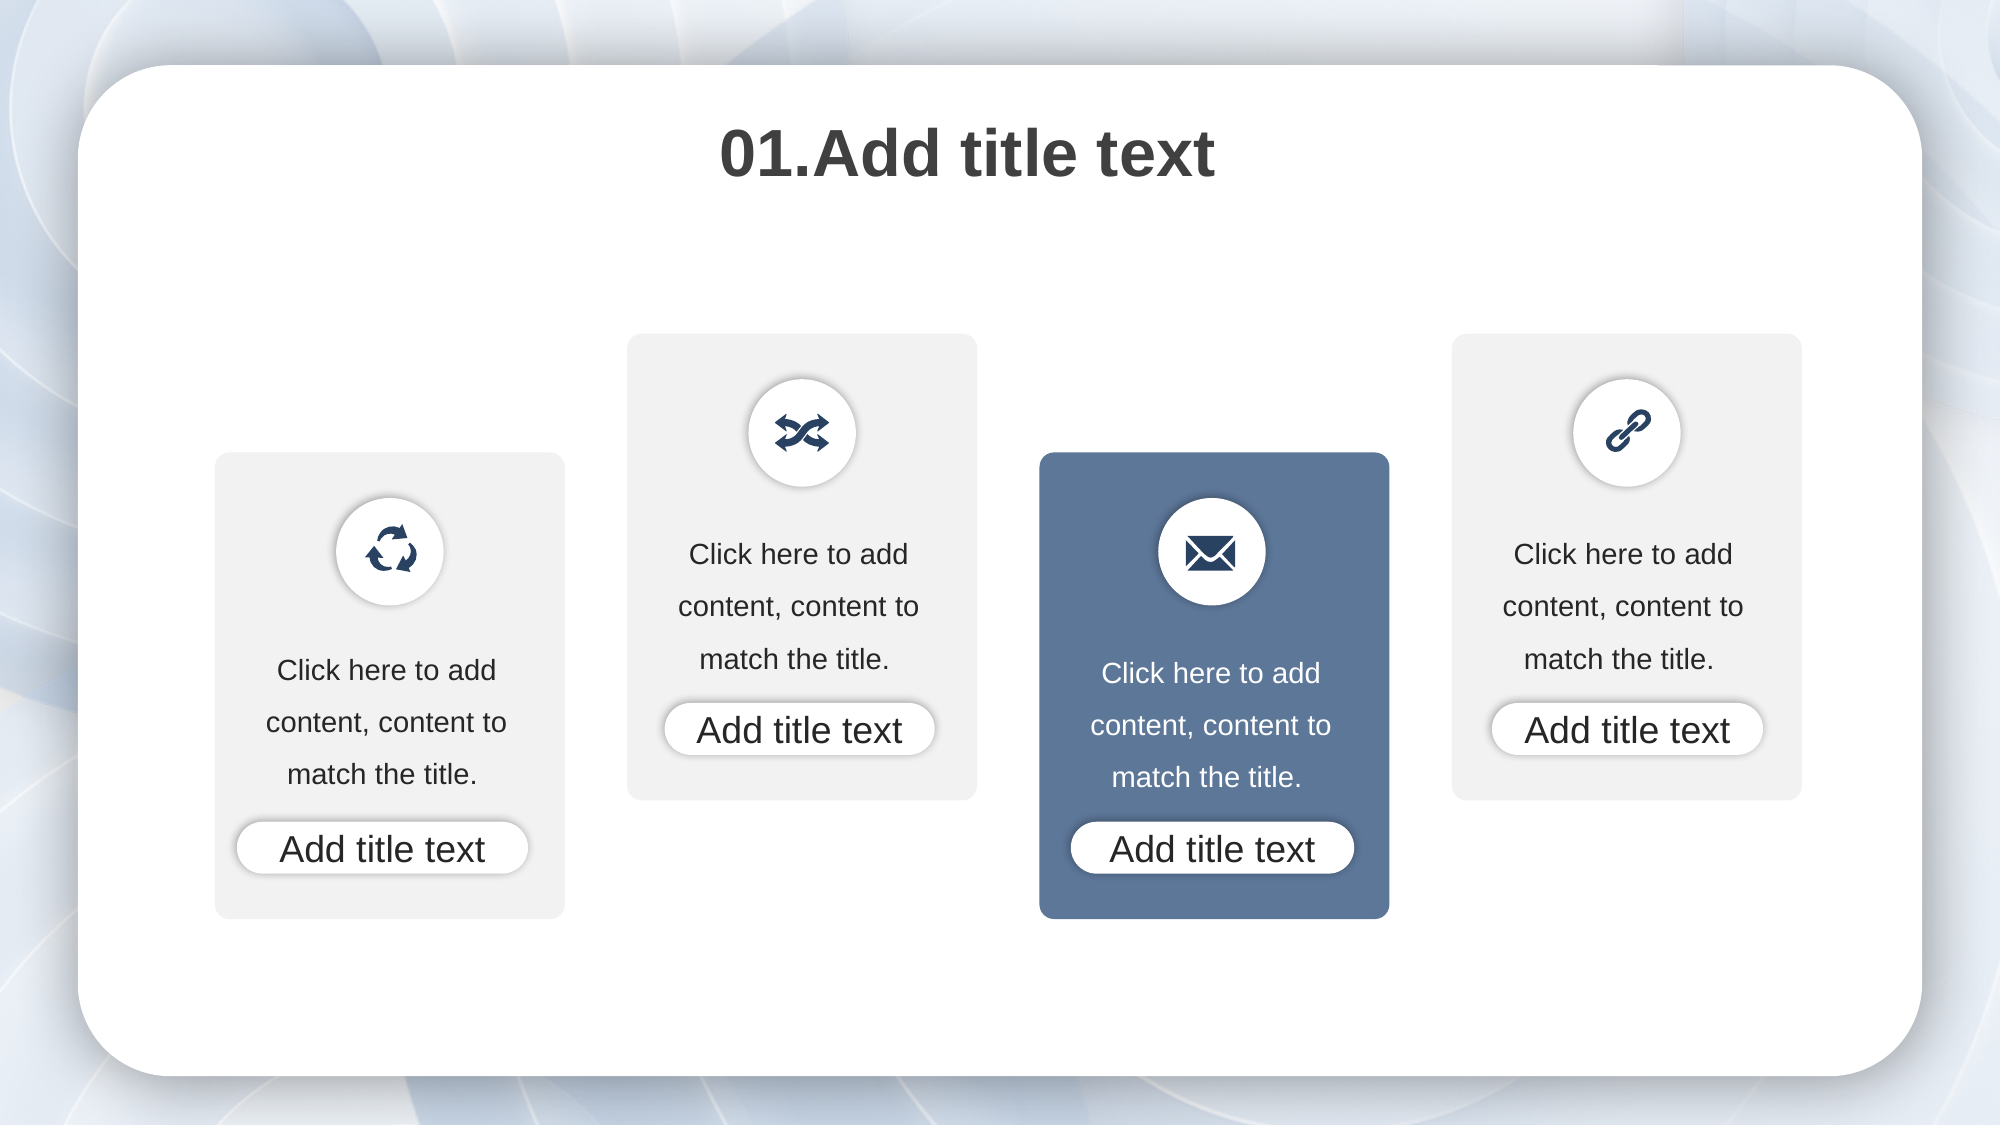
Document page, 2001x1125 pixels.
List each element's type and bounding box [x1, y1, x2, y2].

text_box [214, 452, 565, 920]
text_box [1451, 333, 1802, 801]
text_box [627, 333, 978, 801]
text_box [0, 0, 2000, 1125]
text_box [1039, 452, 1390, 920]
